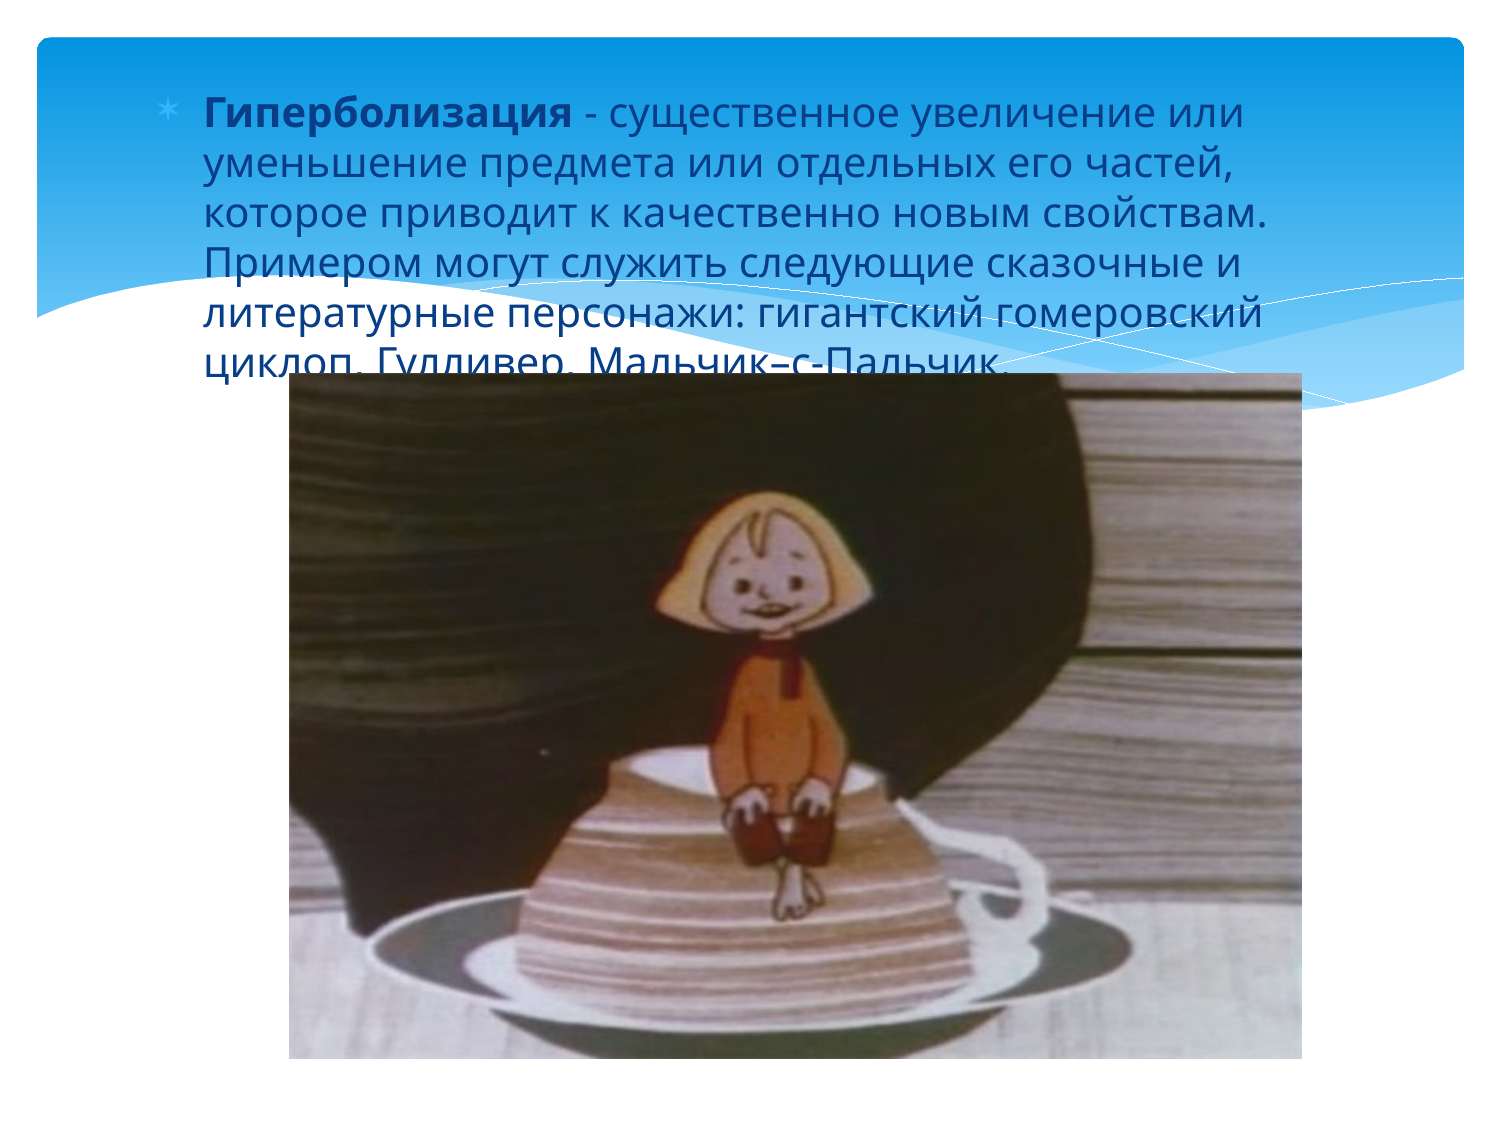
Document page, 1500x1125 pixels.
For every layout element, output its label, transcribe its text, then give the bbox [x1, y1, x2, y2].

picture [289, 373, 1302, 1059]
list Гиперболизация - существенное увеличение или уменьшение предмета или отдельных его частей, которое приводит к качественно новым свойствам. Примером могут служить следующие сказочные и литературные персонажи: гигантский гомеровский циклоп, Гулливер, Мальчик–с-Пальчик. [143, 78, 1359, 1005]
